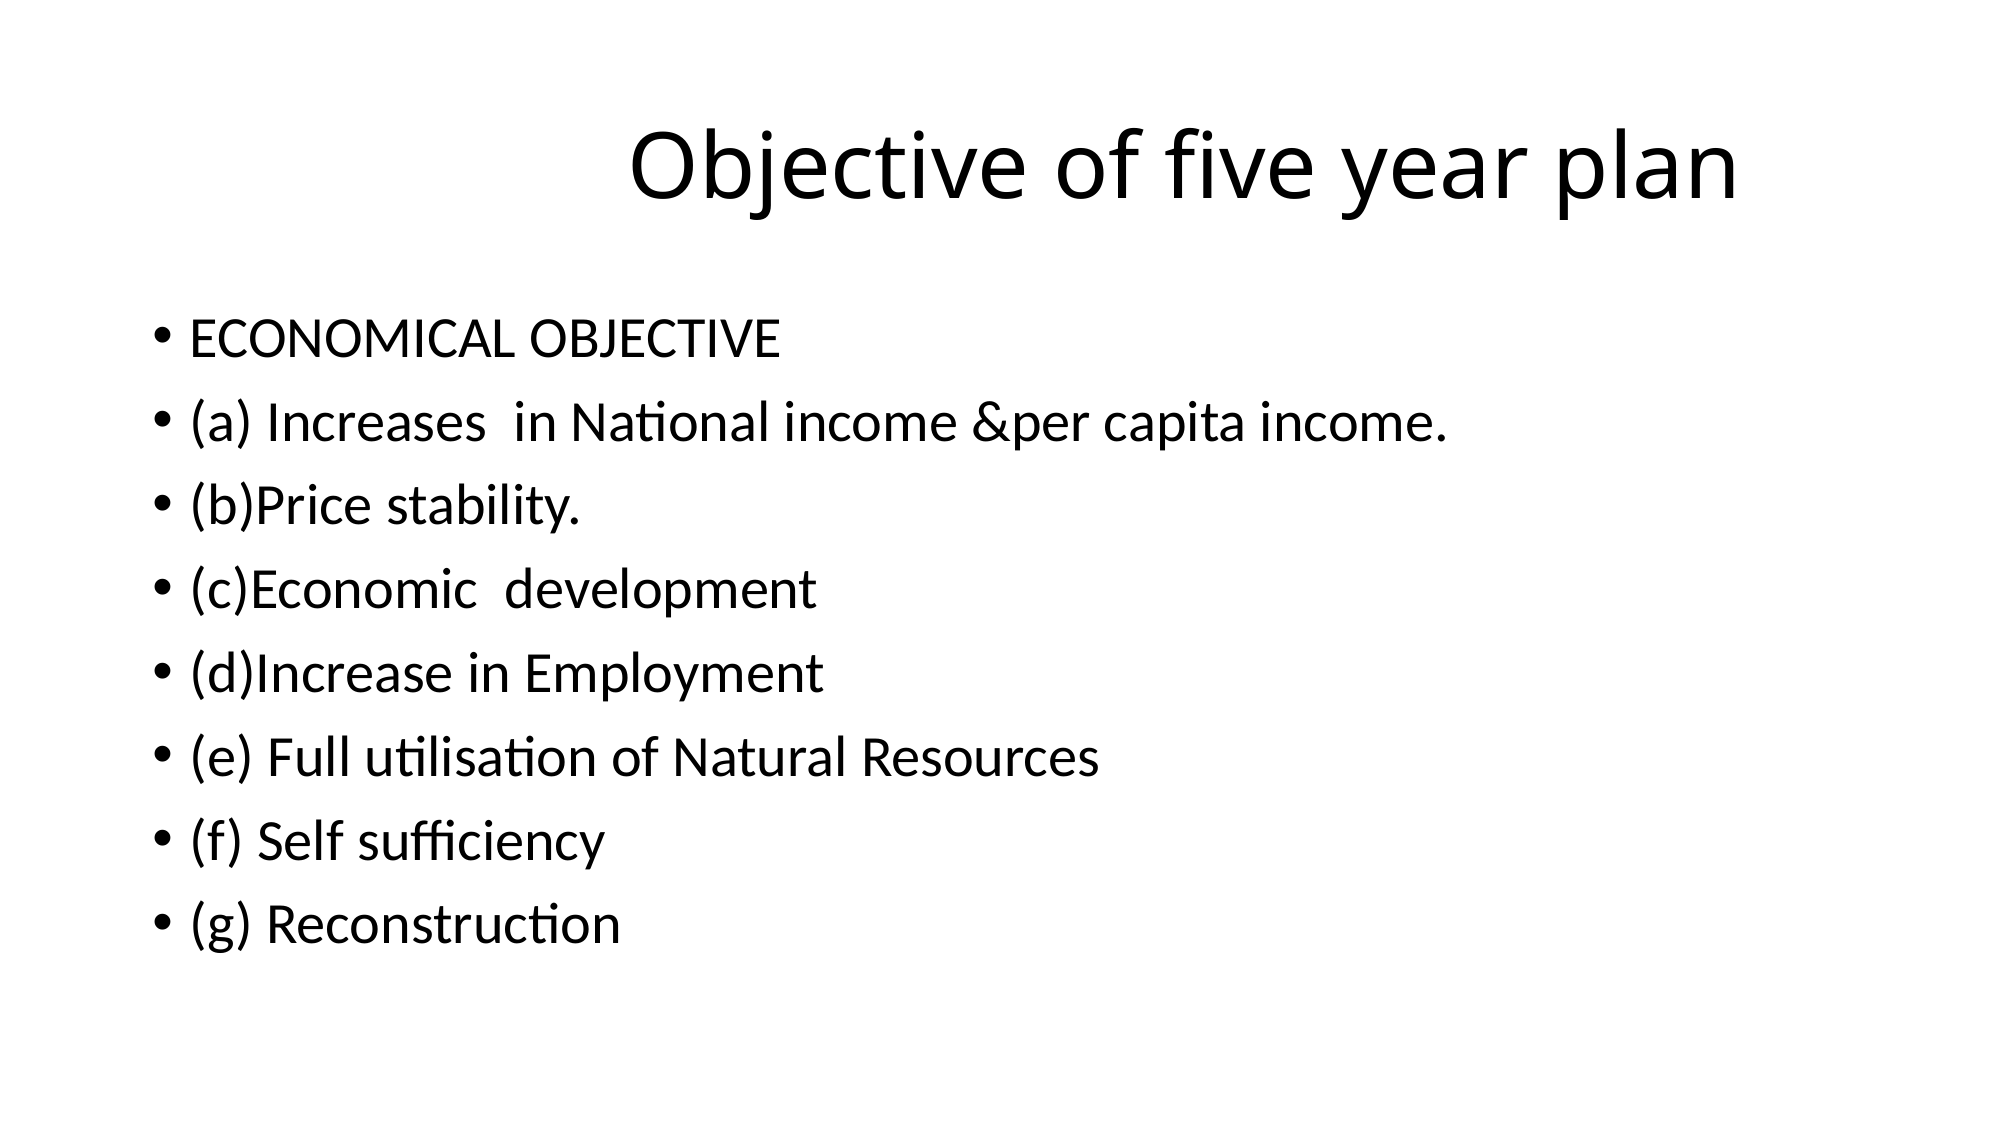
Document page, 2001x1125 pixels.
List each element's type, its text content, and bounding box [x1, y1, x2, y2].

list ECONOMICAL OBJECTIVE (a) Increases in National income &per capita income. (b)Price stability. (c)Economic development (d)Increase in Employment (e) Full utilisation of Natural Resources (f) Self sufficiency (g) Reconstruction [137, 299, 1863, 1014]
title Objective of five year plan [137, 59, 1863, 278]
